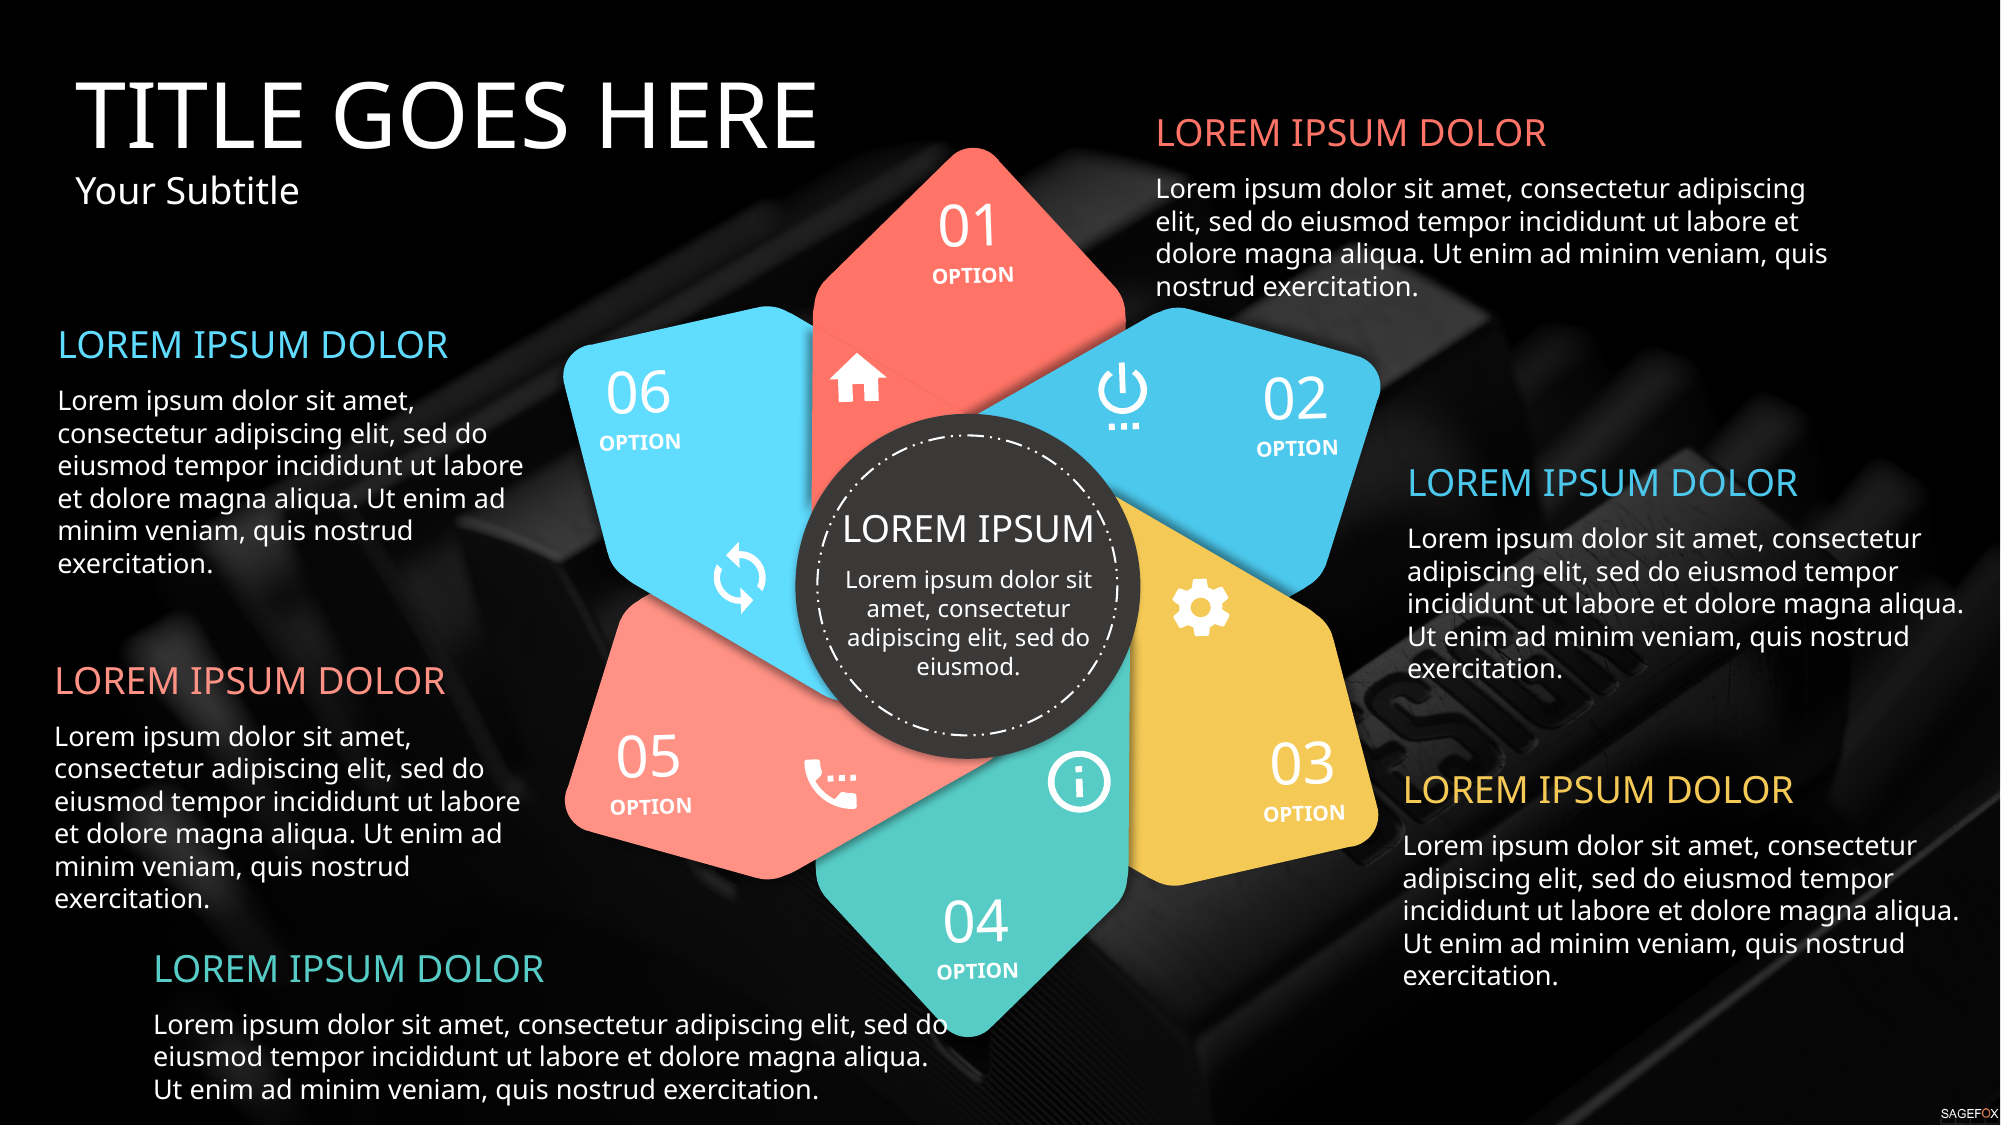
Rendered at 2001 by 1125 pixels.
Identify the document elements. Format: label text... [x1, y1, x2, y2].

text_box LOREM IPSUM DOLOR Lorem ipsum dolor sit amet, consectetur adipiscing elit, sed do eiusmod tempor incididunt ut labore et dolore magna aliqua. Ut enim ad minim veniam, quis nostrud exercitation. [138, 937, 978, 1112]
text_box LOREM IPSUM DOLOR Lorem ipsum dolor sit amet, consectetur adipiscing elit, sed do eiusmod tempor incididunt ut labore et dolore magna aliqua. Ut enim ad minim veniam, quis nostrud exercitation. [42, 313, 542, 587]
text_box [764, 557, 1157, 1008]
text_box LOREM IPSUM DOLOR Lorem ipsum dolor sit amet, consectetur adipiscing elit, sed do eiusmod tempor incididunt ut labore et dolore magna aliqua. Ut enim ad minim veniam, quis nostrud exercitation. [1140, 101, 1851, 309]
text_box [784, 177, 1178, 308]
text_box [560, 486, 1011, 879]
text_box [578, 255, 988, 706]
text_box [988, 485, 1364, 936]
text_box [988, 308, 1385, 701]
text_box LOREM IPSUM DOLOR Lorem ipsum dolor sit amet, consectetur adipiscing elit, sed do eiusmod tempor incididunt ut labore et dolore magna aliqua. Ut enim ad minim veniam, quis nostrud exercitation. [1387, 758, 1979, 999]
text_box LOREM IPSUM DOLOR Lorem ipsum dolor sit amet, consectetur adipiscing elit, sed do eiusmod tempor incididunt ut labore et dolore magna aliqua. Ut enim ad minim veniam, quis nostrud exercitation. [39, 649, 539, 922]
text_box TITLE GOES HERE Your Subtitle [60, 49, 1036, 220]
picture [0, 0, 2001, 1125]
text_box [763, 352, 940, 524]
text_box LOREM IPSUM DOLOR Lorem ipsum dolor sit amet, consectetur adipiscing elit, sed do eiusmod tempor incididunt ut labore et dolore magna aliqua. Ut enim ad minim veniam, quis nostrud exercitation. [1392, 451, 1990, 692]
